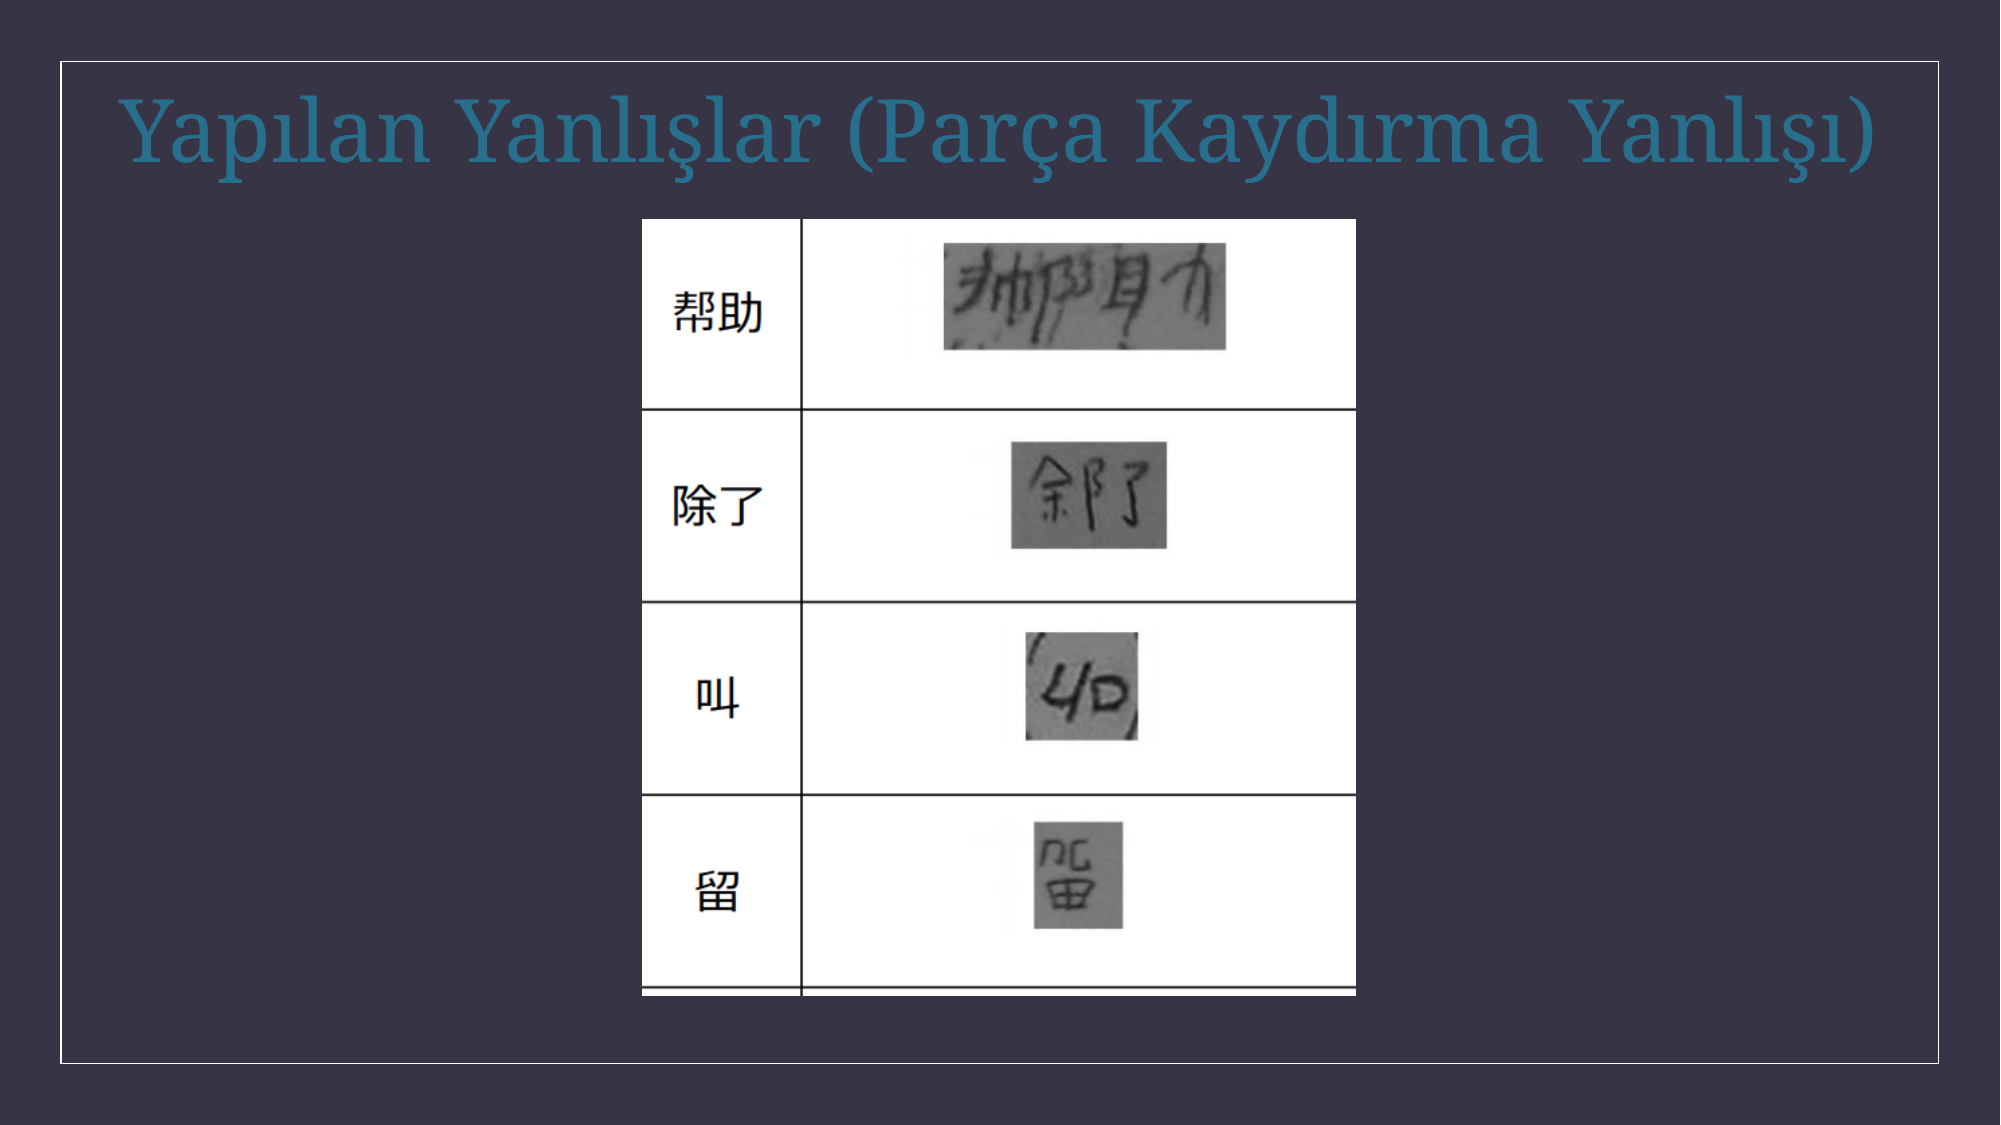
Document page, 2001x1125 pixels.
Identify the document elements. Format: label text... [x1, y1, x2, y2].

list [642, 219, 1356, 996]
title Yapılan Yanlışlar (Parça Kaydırma Yanlışı) [82, 75, 1917, 193]
